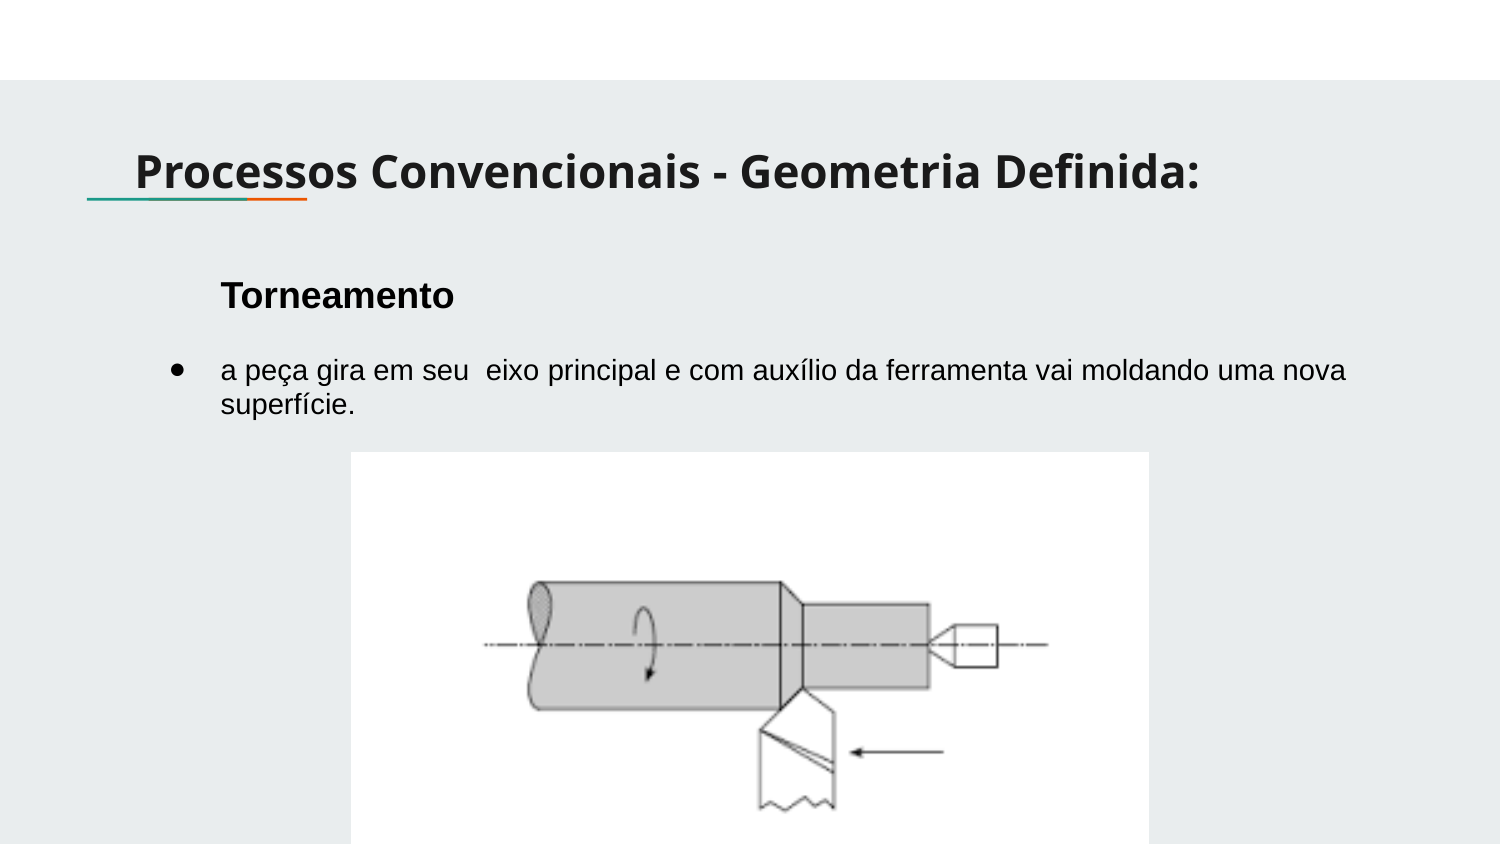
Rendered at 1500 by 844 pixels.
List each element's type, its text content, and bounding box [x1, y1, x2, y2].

subtitle Torneamento a peça gira em seu eixo principal e com auxílio da ferramenta vai moldando uma nova superfície. [130, 255, 1392, 345]
title Processos Convencionais - Geometria Definida: [119, 128, 1381, 228]
picture [351, 452, 1149, 844]
